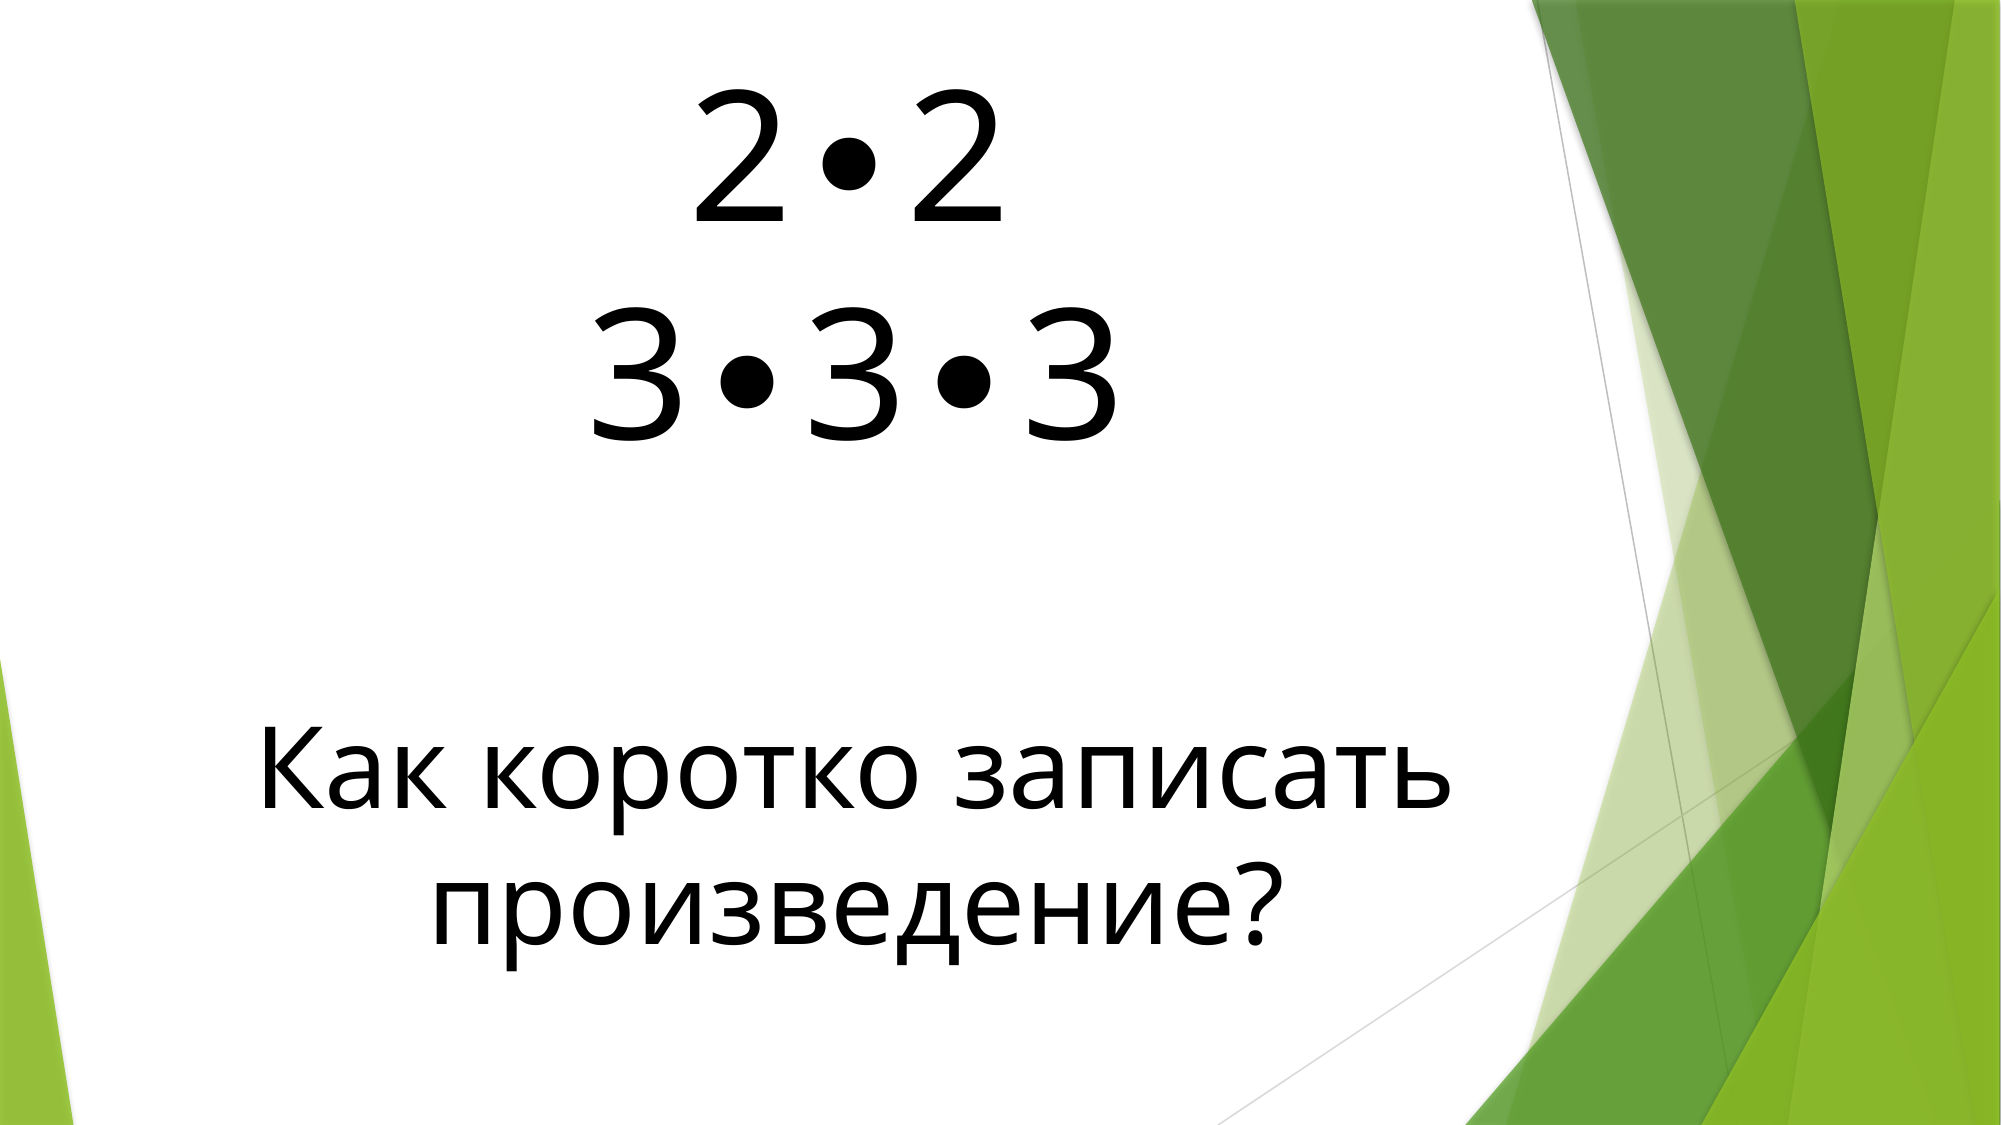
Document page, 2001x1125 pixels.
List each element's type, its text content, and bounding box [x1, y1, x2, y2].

title 2∙2 3∙3∙3 Как коротко записать произведение? [134, 31, 1522, 1125]
